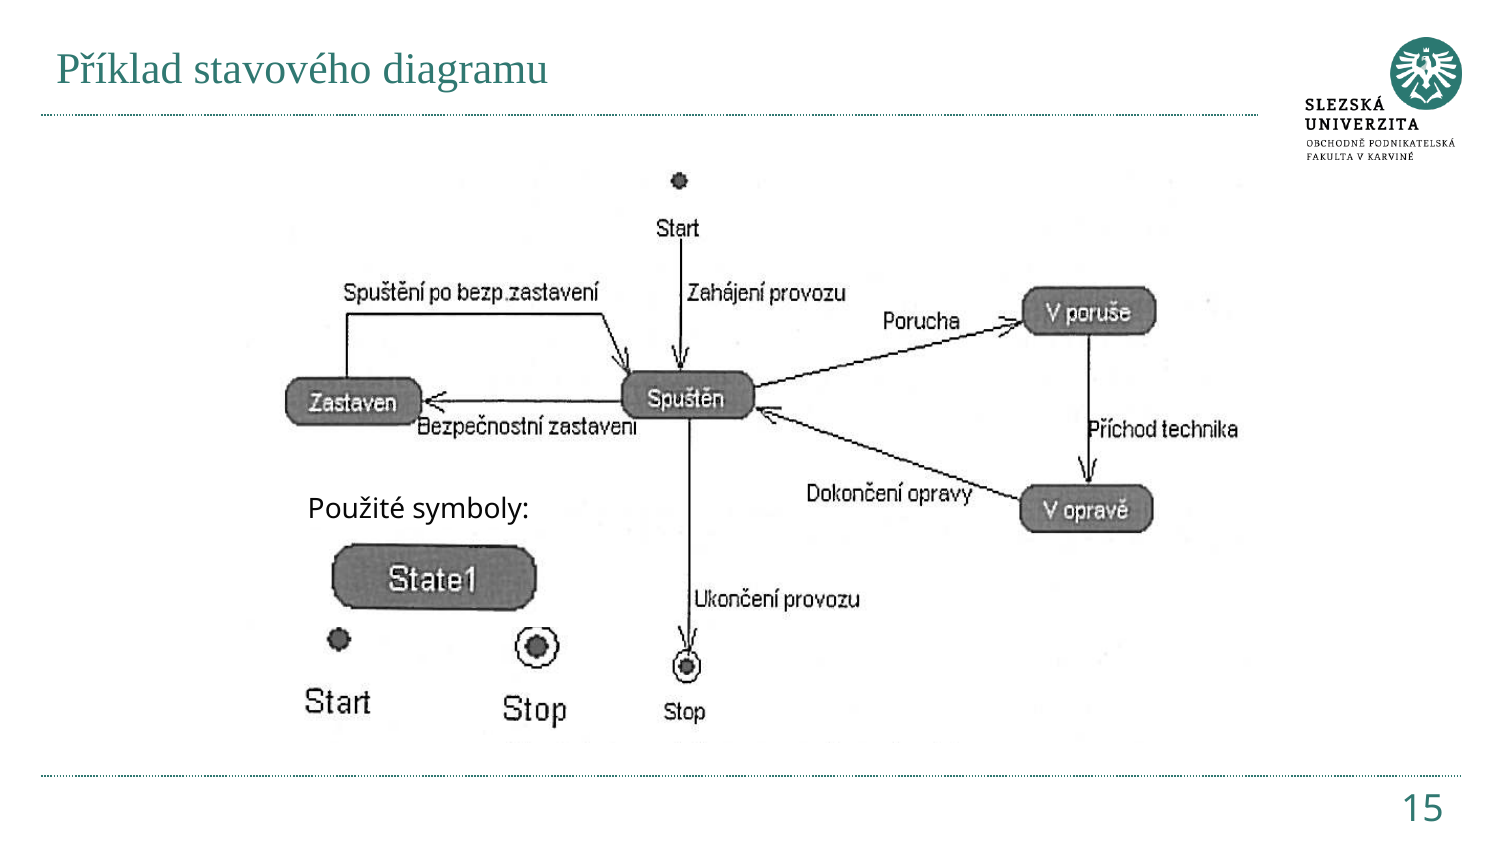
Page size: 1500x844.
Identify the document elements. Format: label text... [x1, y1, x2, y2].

picture [1305, 37, 1462, 160]
title Příklad stavového diagramu [41, 32, 786, 116]
picture [239, 157, 1252, 744]
slide_number 15 [1281, 776, 1459, 822]
list [0, 140, 1013, 783]
